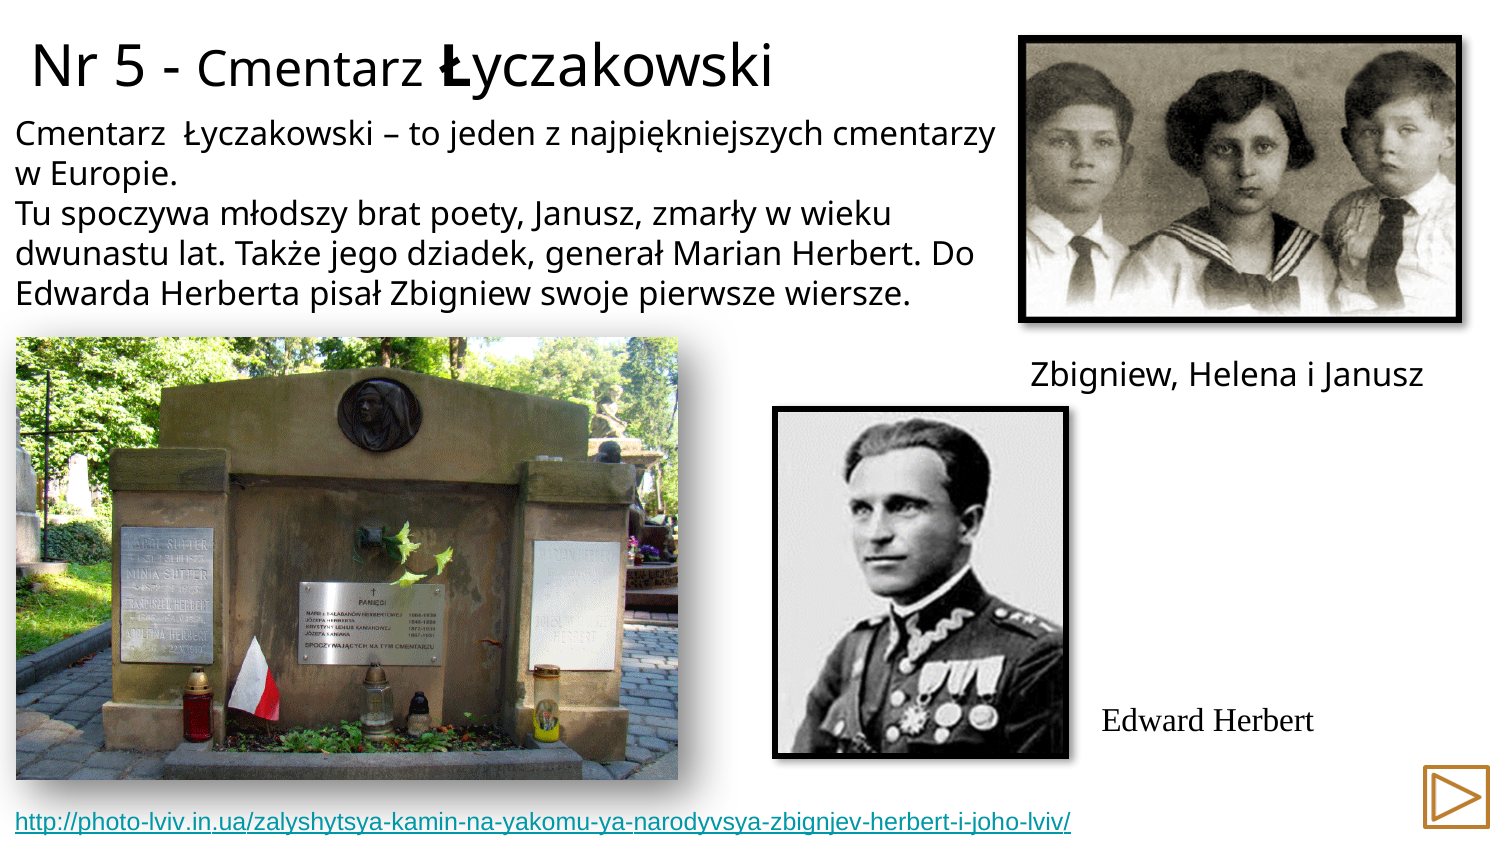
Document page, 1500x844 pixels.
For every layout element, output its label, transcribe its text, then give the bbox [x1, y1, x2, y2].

text_box http://photo-lviv.in.ua/zalyshytsya-kamin-na-yakomu-ya-narodyvsya-zbignjev-herbert-i-joho-lviv/ [0, 798, 1457, 844]
picture [1422, 764, 1490, 830]
picture [15, 337, 678, 780]
text_box Edward Herbert [1086, 690, 1425, 745]
title Nr 5 - Cmentarz Łyczakowski [0, 13, 1398, 88]
text_box Cmentarz Łyczakowski – to jeden z najpiękniejszych cmentarzy w Europie. Tu spoczywa młodszy brat poety, Janusz, zmarły w wieku dwunastu lat. Także jego dziadek, generał Marian Herbert. Do Edwarda Herberta pisał Zbigniew swoje pierwsze wiersze. [0, 105, 1016, 320]
picture [778, 411, 1064, 753]
picture [1024, 41, 1457, 318]
list Zbigniew, Helena i Janusz [1015, 332, 1500, 456]
